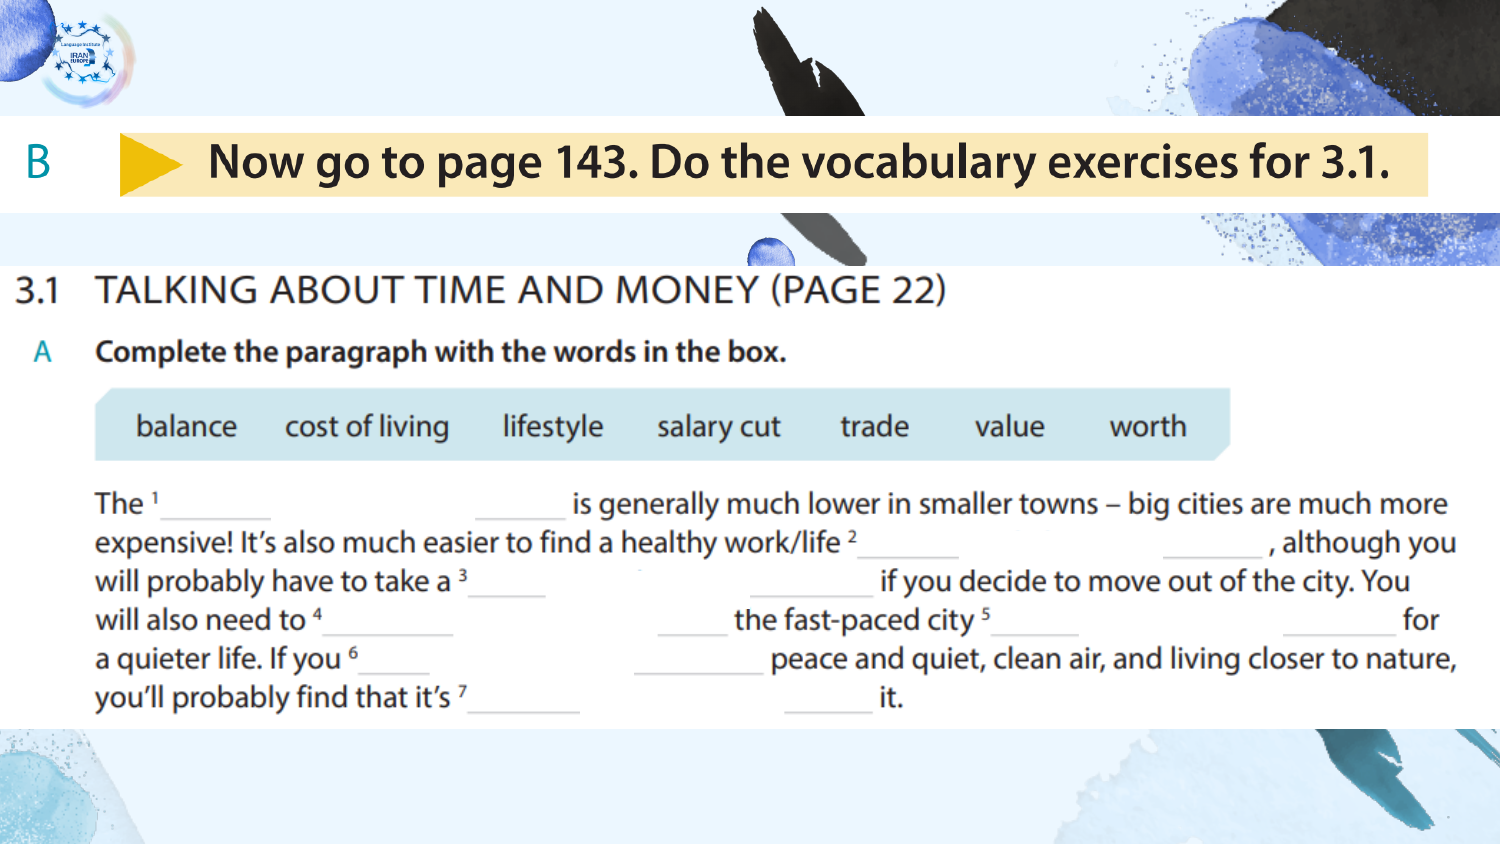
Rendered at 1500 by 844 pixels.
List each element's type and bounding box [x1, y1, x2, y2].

text_box [682, 223, 957, 264]
text_box [682, 0, 957, 115]
picture [0, 0, 1500, 729]
picture [0, 0, 140, 111]
text_box [1235, 736, 1500, 844]
